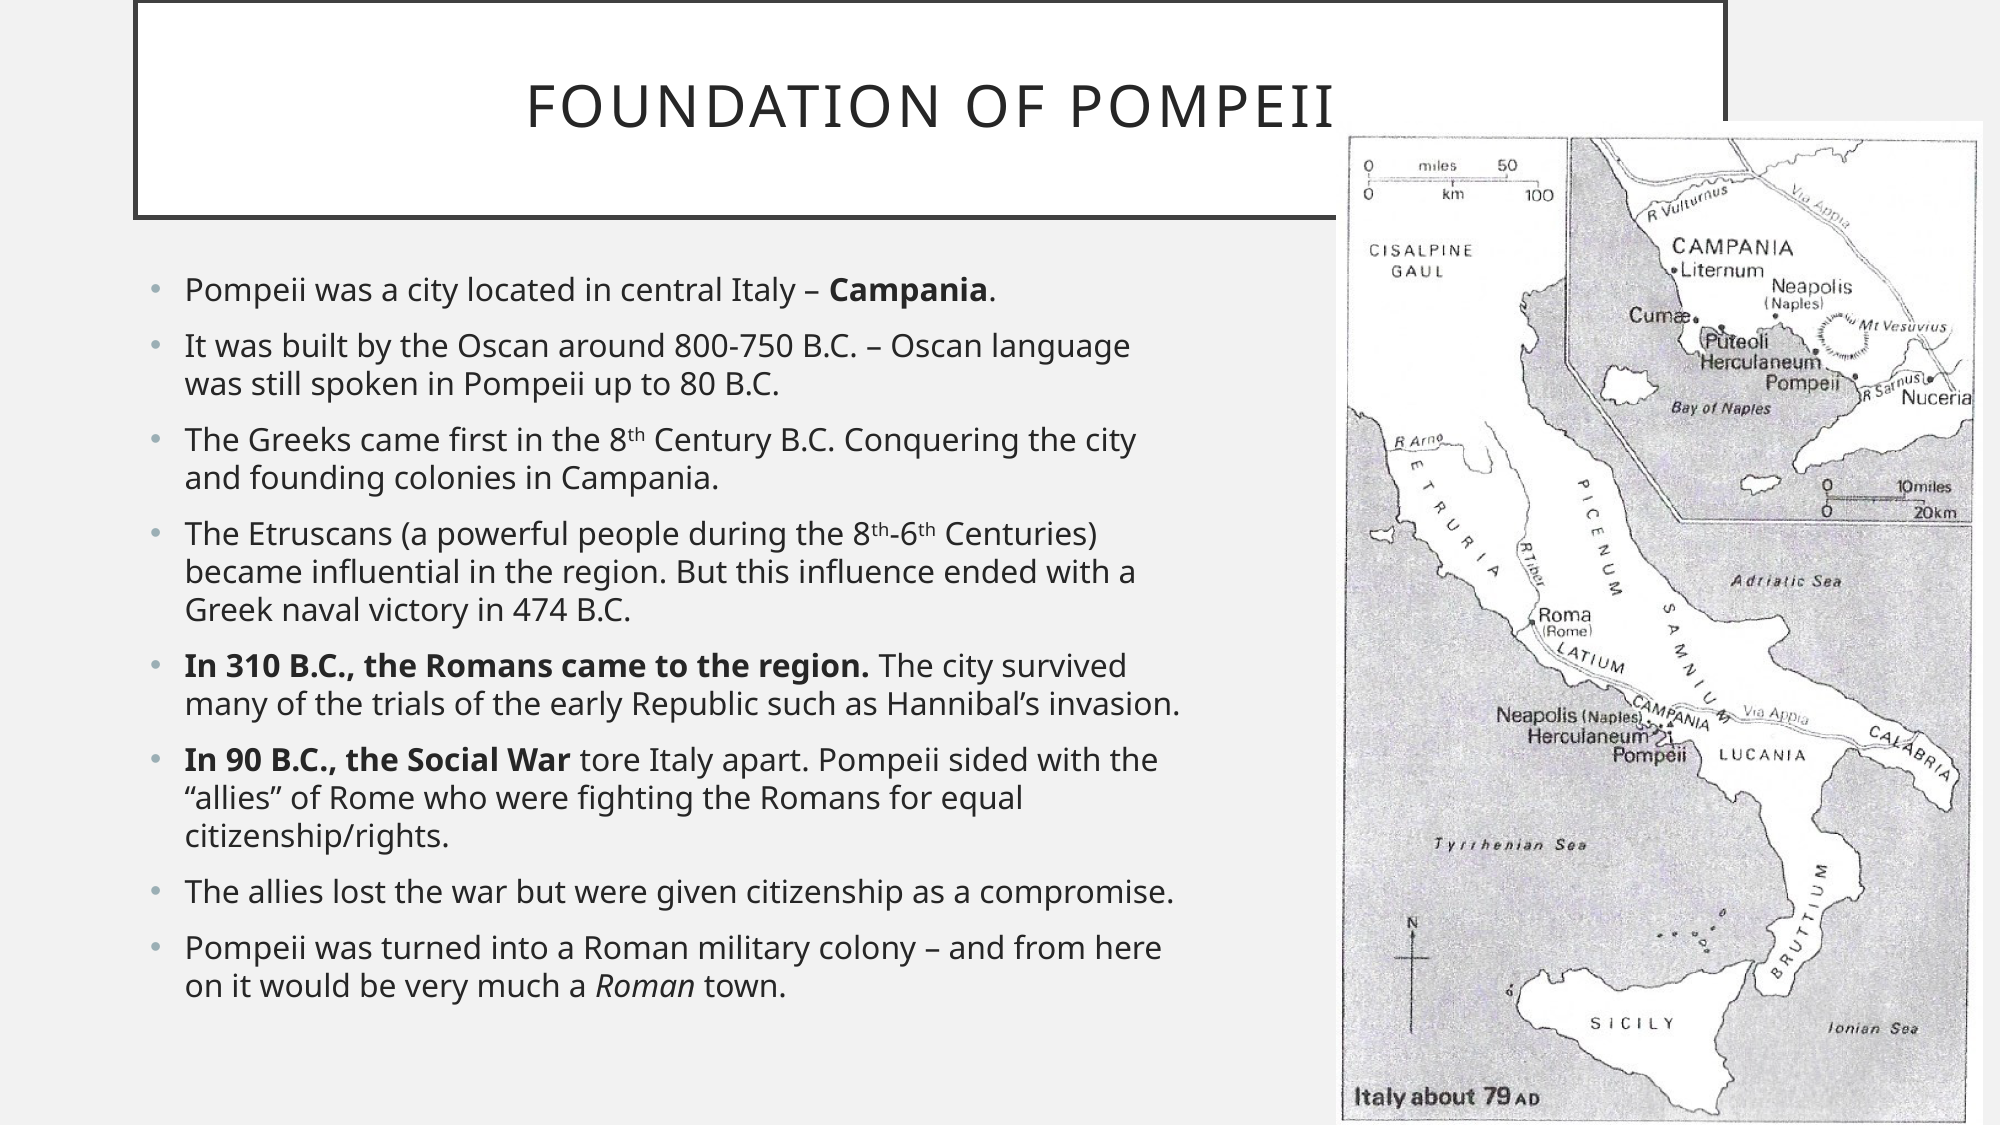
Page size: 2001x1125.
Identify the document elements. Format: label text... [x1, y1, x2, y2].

list Pompeii was a city located in central Italy – Campania. It was built by the Oscan around 800-750 B.C. – Oscan language was still spoken in Pompeii up to 80 B.C. The Greeks came first in the 8th Century B.C. Conquering the city and founding colonies in Campania. The Etruscans (a powerful people during the 8th-6th Centuries) became influential in the region. But this influence ended with a Greek naval victory in 474 B.C. In 310 B.C., the Romans came to the region. The city survived many of the trials of the early Republic such as Hannibal’s invasion. In 90 B.C., the Social War tore Italy apart. Pompeii sided with the “allies” of Rome who were fighting the Romans for equal citizenship/rights. The allies lost the war but were given citizenship as a compromise. Pompeii was turned into a Roman military colony – and from here on it would be very much a Roman town. [135, 262, 1205, 1088]
title Foundation of Pompeii [133, 0, 1728, 220]
picture [1336, 121, 1983, 1125]
